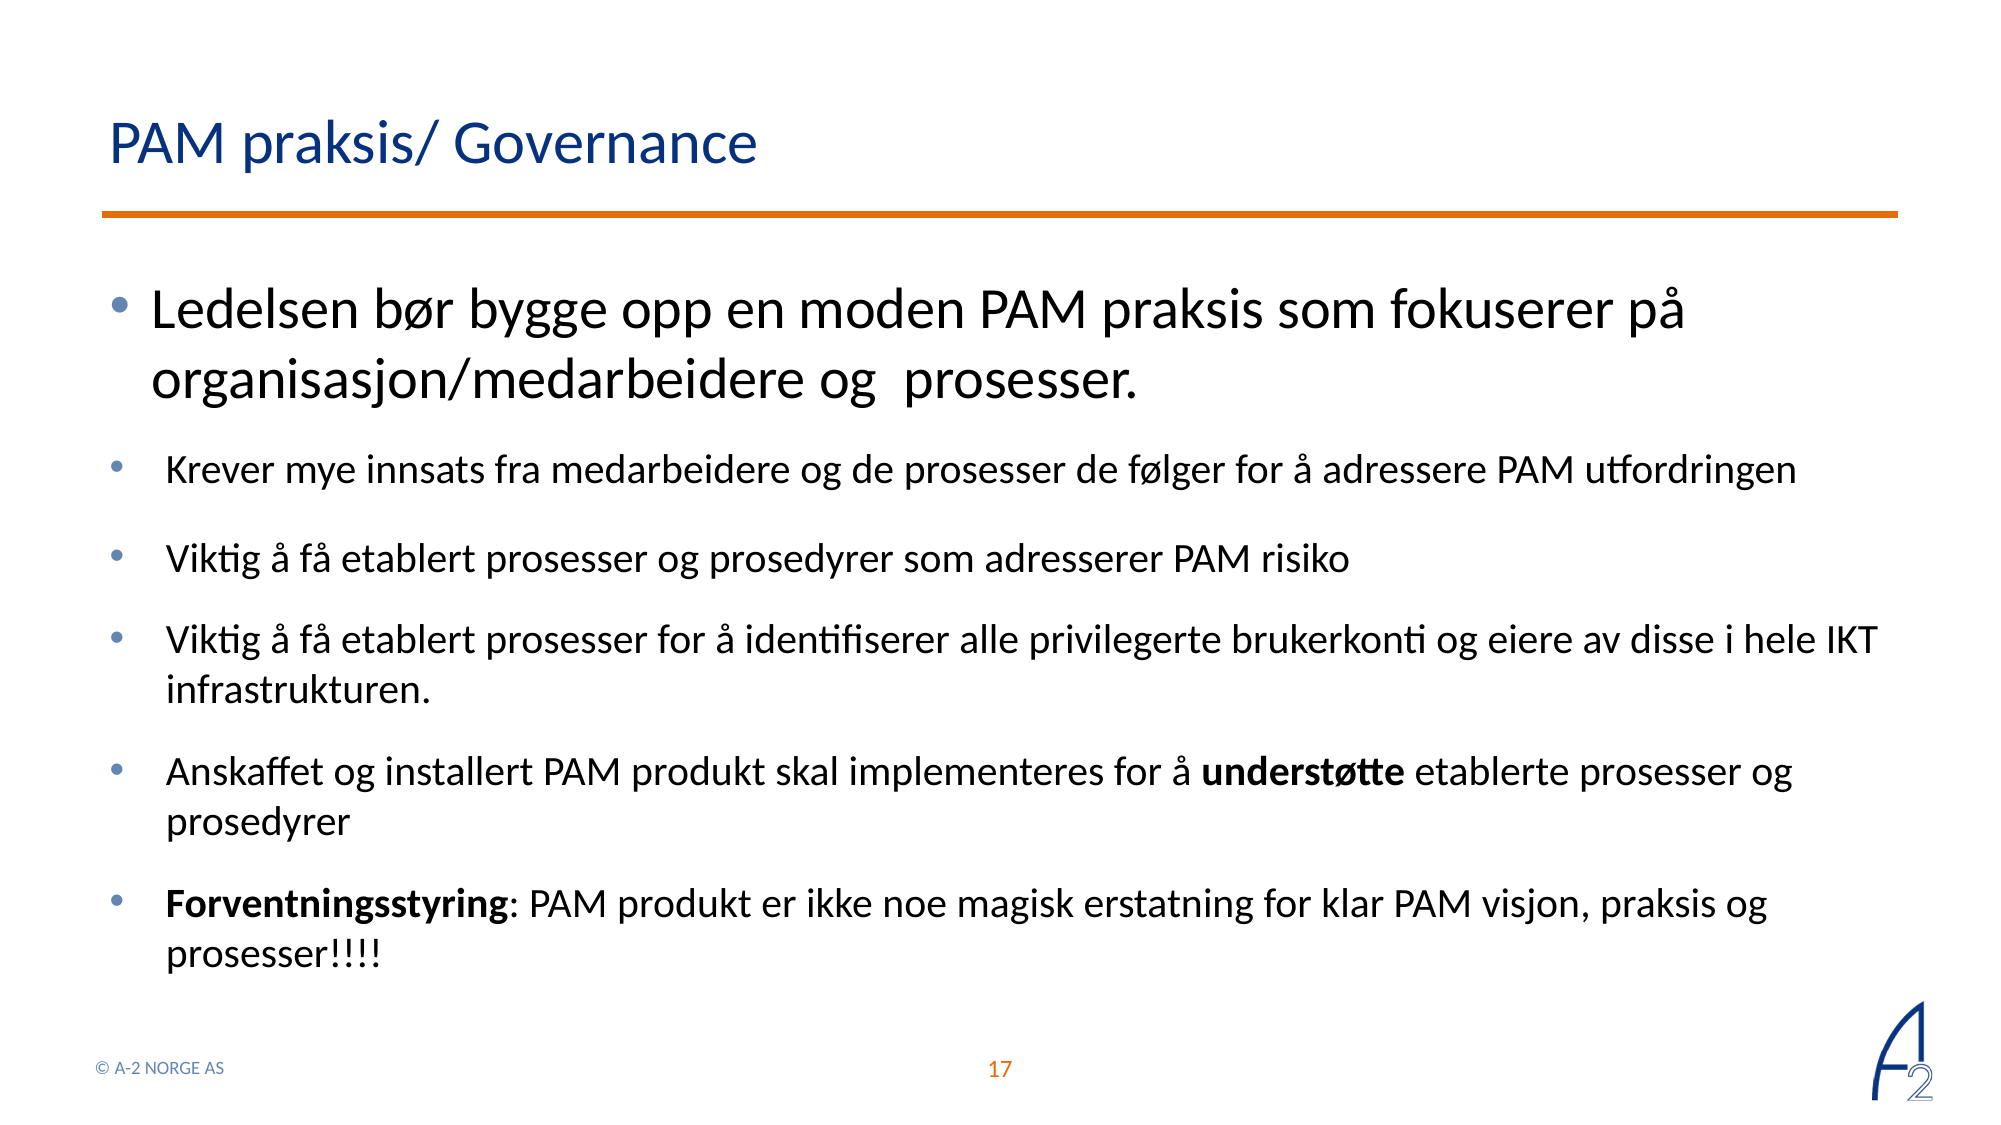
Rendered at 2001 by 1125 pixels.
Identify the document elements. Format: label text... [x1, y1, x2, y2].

list Ledelsen bør bygge opp en moden PAM praksis som fokuserer på organisasjon/medarbeidere og prosesser. Krever mye innsats fra medarbeidere og de prosesser de følger for å adressere PAM utfordringen Viktig å få etablert prosesser og prosedyrer som adresserer PAM risiko Viktig å få etablert prosesser for å identifiserer alle privilegerte brukerkonti og eiere av disse i hele IKT infrastrukturen. Anskaffet og installert PAM produkt skal implementeres for å understøtte etablerte prosesser og prosedyrer Forventningsstyring: PAM produkt er ikke noe magisk erstatning for klar PAM visjon, praksis og prosesser!!!! [94, 262, 1906, 1005]
picture [1871, 1000, 1933, 1101]
title PAM praksis/ Governance [94, 44, 1906, 233]
slide_number 17 [766, 1037, 1234, 1098]
